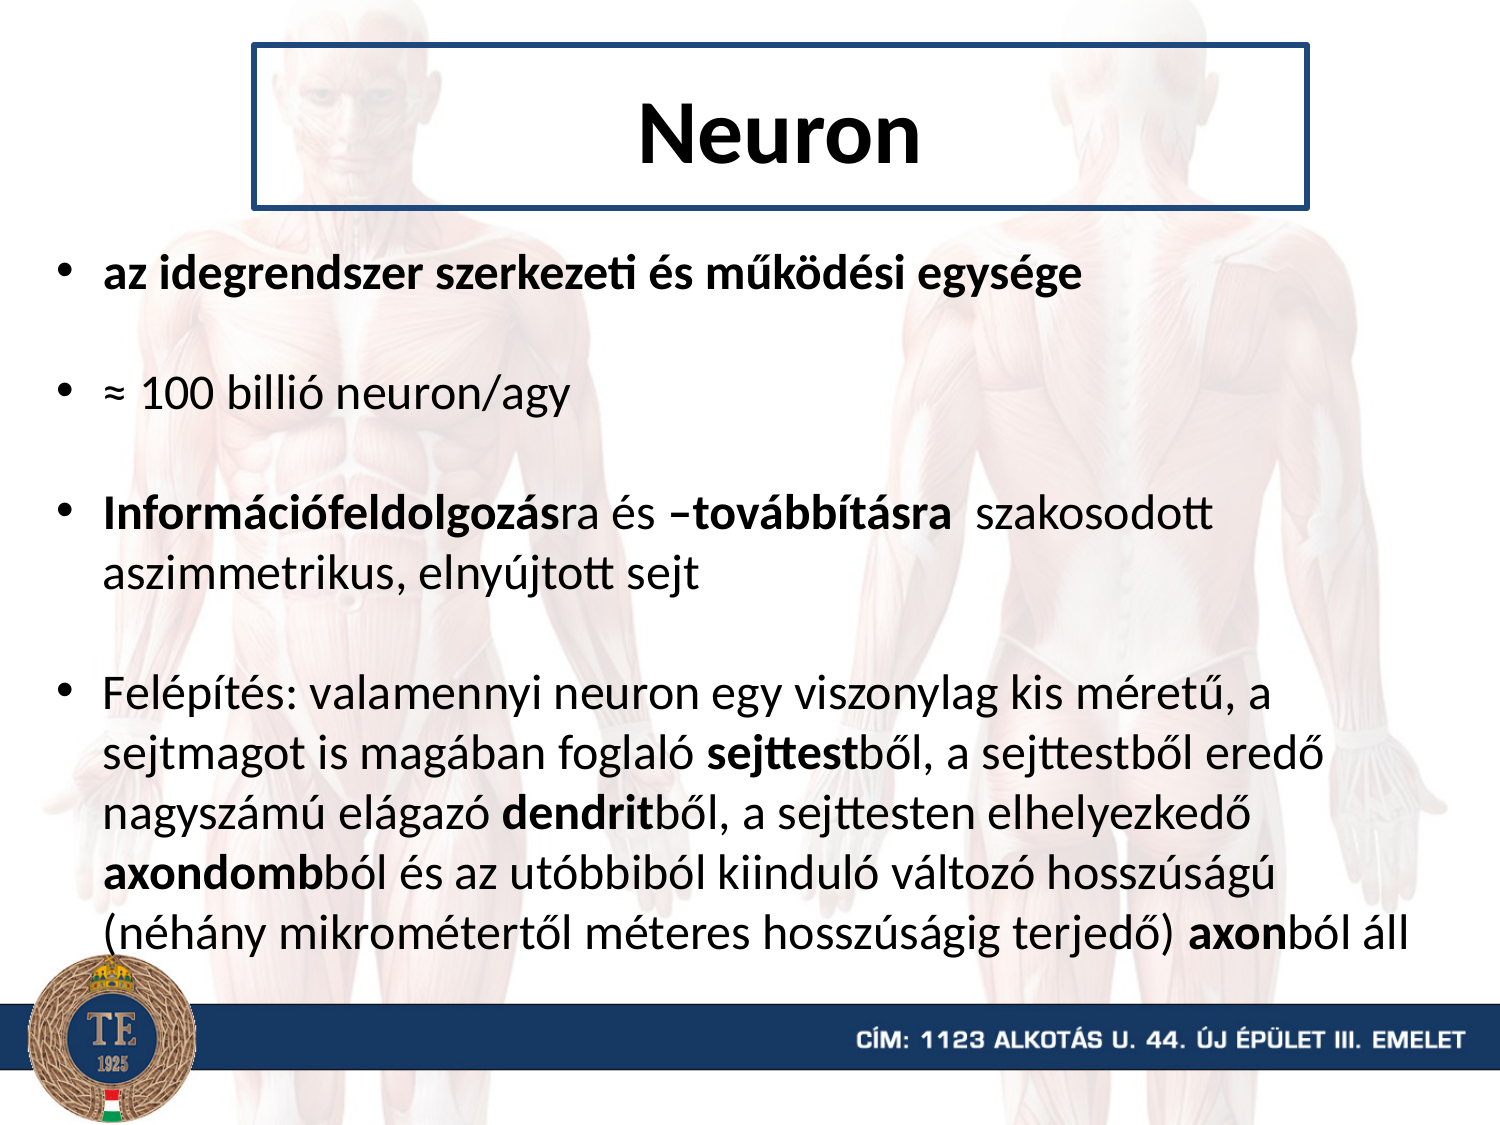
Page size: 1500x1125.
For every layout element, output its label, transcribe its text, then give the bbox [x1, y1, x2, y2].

title Neuron [252, 43, 1309, 210]
picture [0, 0, 1500, 1125]
text_box az idegrendszer szerkezeti és működési egysége ≈ 100 billió neuron/agy Információfeldolgozásra és –továbbításra szakosodott aszimmetrikus, elnyújtott sejt Felépítés: valamennyi neuron egy viszonylag kis méretű, a sejtmagot is magában foglaló sejttestből, a sejttestből eredő nagyszámú elágazó dendritből, a sejttesten elhelyezkedő axondombból és az utóbbiból kiinduló változó hosszúságú (néhány mikrométertől méteres hosszúságig terjedő) axonból áll [41, 231, 1436, 967]
